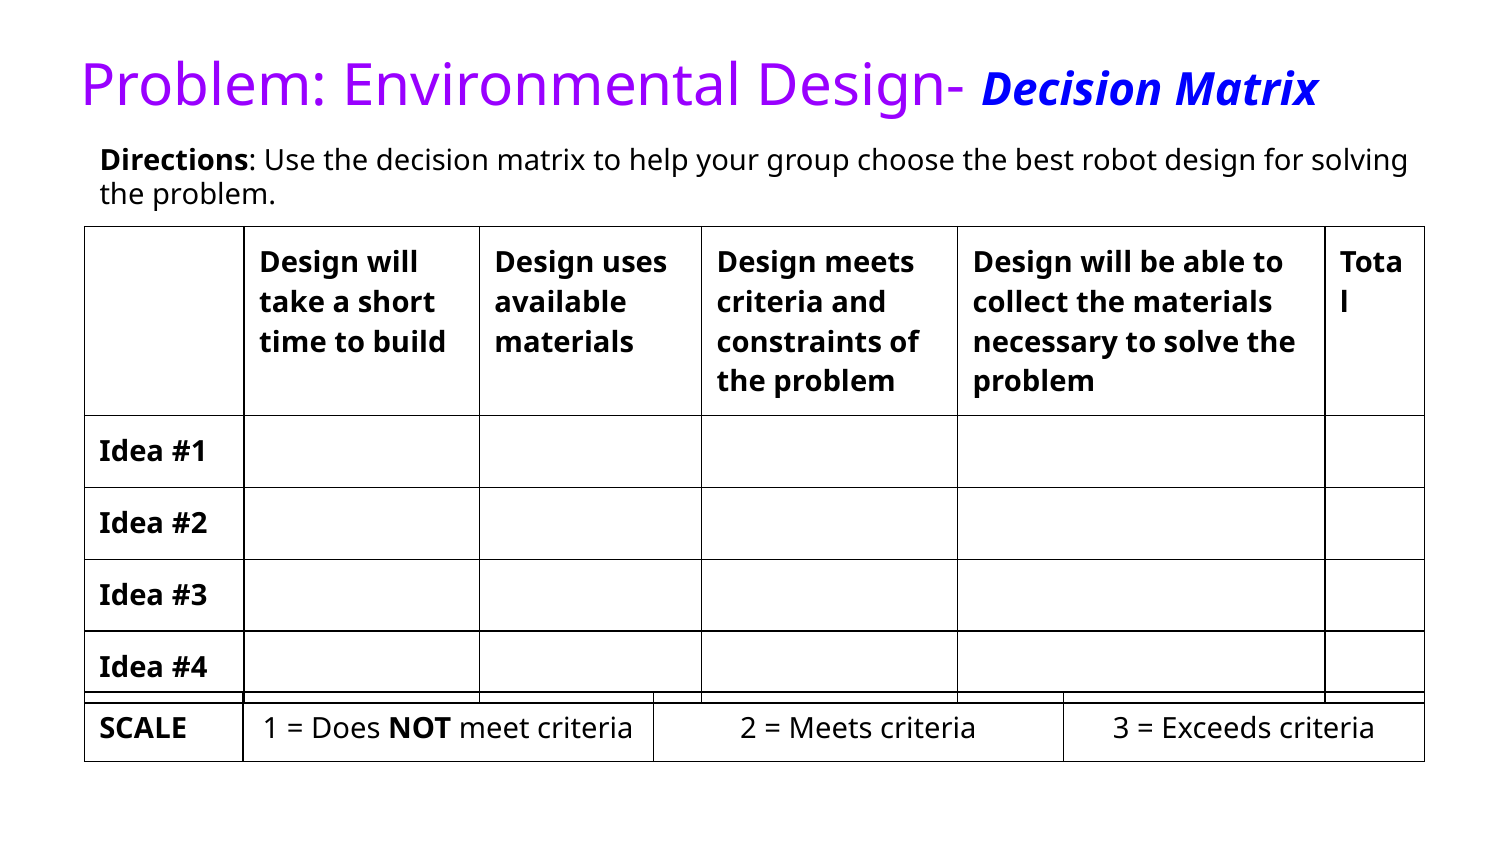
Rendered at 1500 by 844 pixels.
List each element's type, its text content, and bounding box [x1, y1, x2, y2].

table_header Design uses available materials [480, 273, 701, 415]
table_cell [480, 560, 701, 630]
table_header SCALE [85, 693, 242, 761]
table_header Design meets criteria and constraints of the problem [702, 273, 957, 415]
table_cell [245, 488, 479, 559]
table_cell [702, 632, 957, 691]
table_cell [958, 560, 1324, 630]
table_cell Idea #3 [85, 560, 243, 630]
table_header Design will take a short time to build [245, 273, 479, 415]
table_cell [958, 488, 1324, 559]
table_cell [1326, 416, 1424, 487]
table_cell [958, 632, 1324, 691]
table_header Design will be able to collect the materials necessary to solve the problem [958, 273, 1324, 415]
table_cell [245, 560, 479, 630]
table_cell Idea #2 [85, 488, 243, 559]
table_cell [958, 416, 1324, 487]
text_box Directions: Use the decision matrix to help your group choose the best robot design for solving the problem. [84, 133, 1425, 273]
table_cell [480, 488, 701, 559]
table_cell [480, 416, 701, 487]
table_cell [1326, 488, 1424, 559]
table_header 3 = Exceeds criteria [1064, 693, 1424, 761]
table_cell [702, 488, 957, 559]
table_header 2 = Meets criteria [654, 693, 1063, 761]
table_cell [702, 416, 957, 487]
table_cell [702, 560, 957, 630]
table_header Total [1326, 273, 1424, 415]
table_cell [480, 632, 701, 691]
table_cell [245, 416, 479, 487]
table_cell [1326, 632, 1424, 691]
table_cell Idea #1 [85, 416, 243, 487]
table_header [85, 273, 243, 415]
table_cell [245, 632, 479, 691]
table_header 1 = Does NOT meet criteria [244, 693, 653, 761]
text_box Problem: Environmental Design- Decision Matrix [65, 31, 1400, 182]
table_cell [1326, 560, 1424, 630]
table_cell Idea #4 [85, 632, 243, 691]
